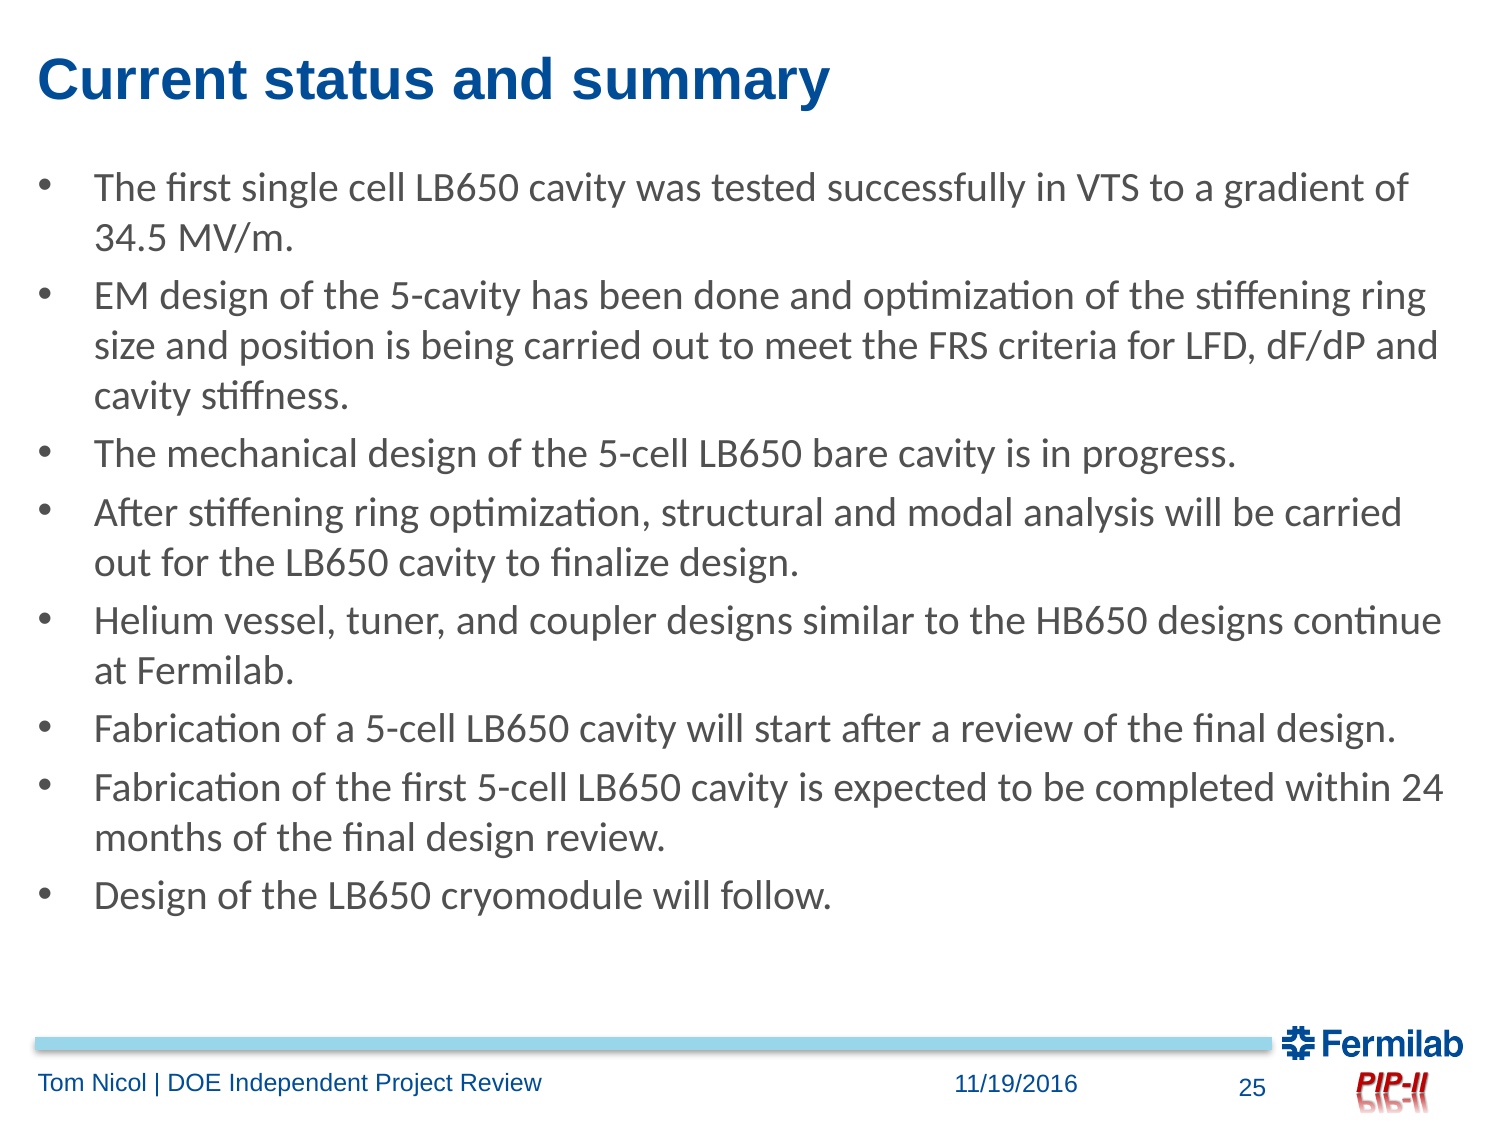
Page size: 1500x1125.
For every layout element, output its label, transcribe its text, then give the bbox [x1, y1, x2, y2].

picture [1282, 1026, 1463, 1125]
title Current status and summary [37, 41, 1463, 112]
list The first single cell LB650 cavity was tested successfully in VTS to a gradient of 34.5 MV/m. EM design of the 5-cavity has been done and optimization of the stiffening ring size and position is being carried out to meet the FRS criteria for LFD, dF/dP and cavity stiffness. The mechanical design of the 5-cell LB650 bare cavity is in progress. After stiffening ring optimization, structural and modal analysis will be carried out for the LB650 cavity to finalize design. Helium vessel, tuner, and coupler designs similar to the HB650 designs continue at Fermilab. Fabrication of a 5-cell LB650 cavity will start after a review of the final design. Fabrication of the first 5-cell LB650 cavity is expected to be completed within 24 months of the final design review. Design of the LB650 cryomodule will follow. [37, 159, 1461, 990]
footer Tom Nicol | DOE Independent Project Review [37, 1066, 591, 1107]
slide_number 25 [1198, 1071, 1267, 1111]
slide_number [947, 1067, 1079, 1107]
